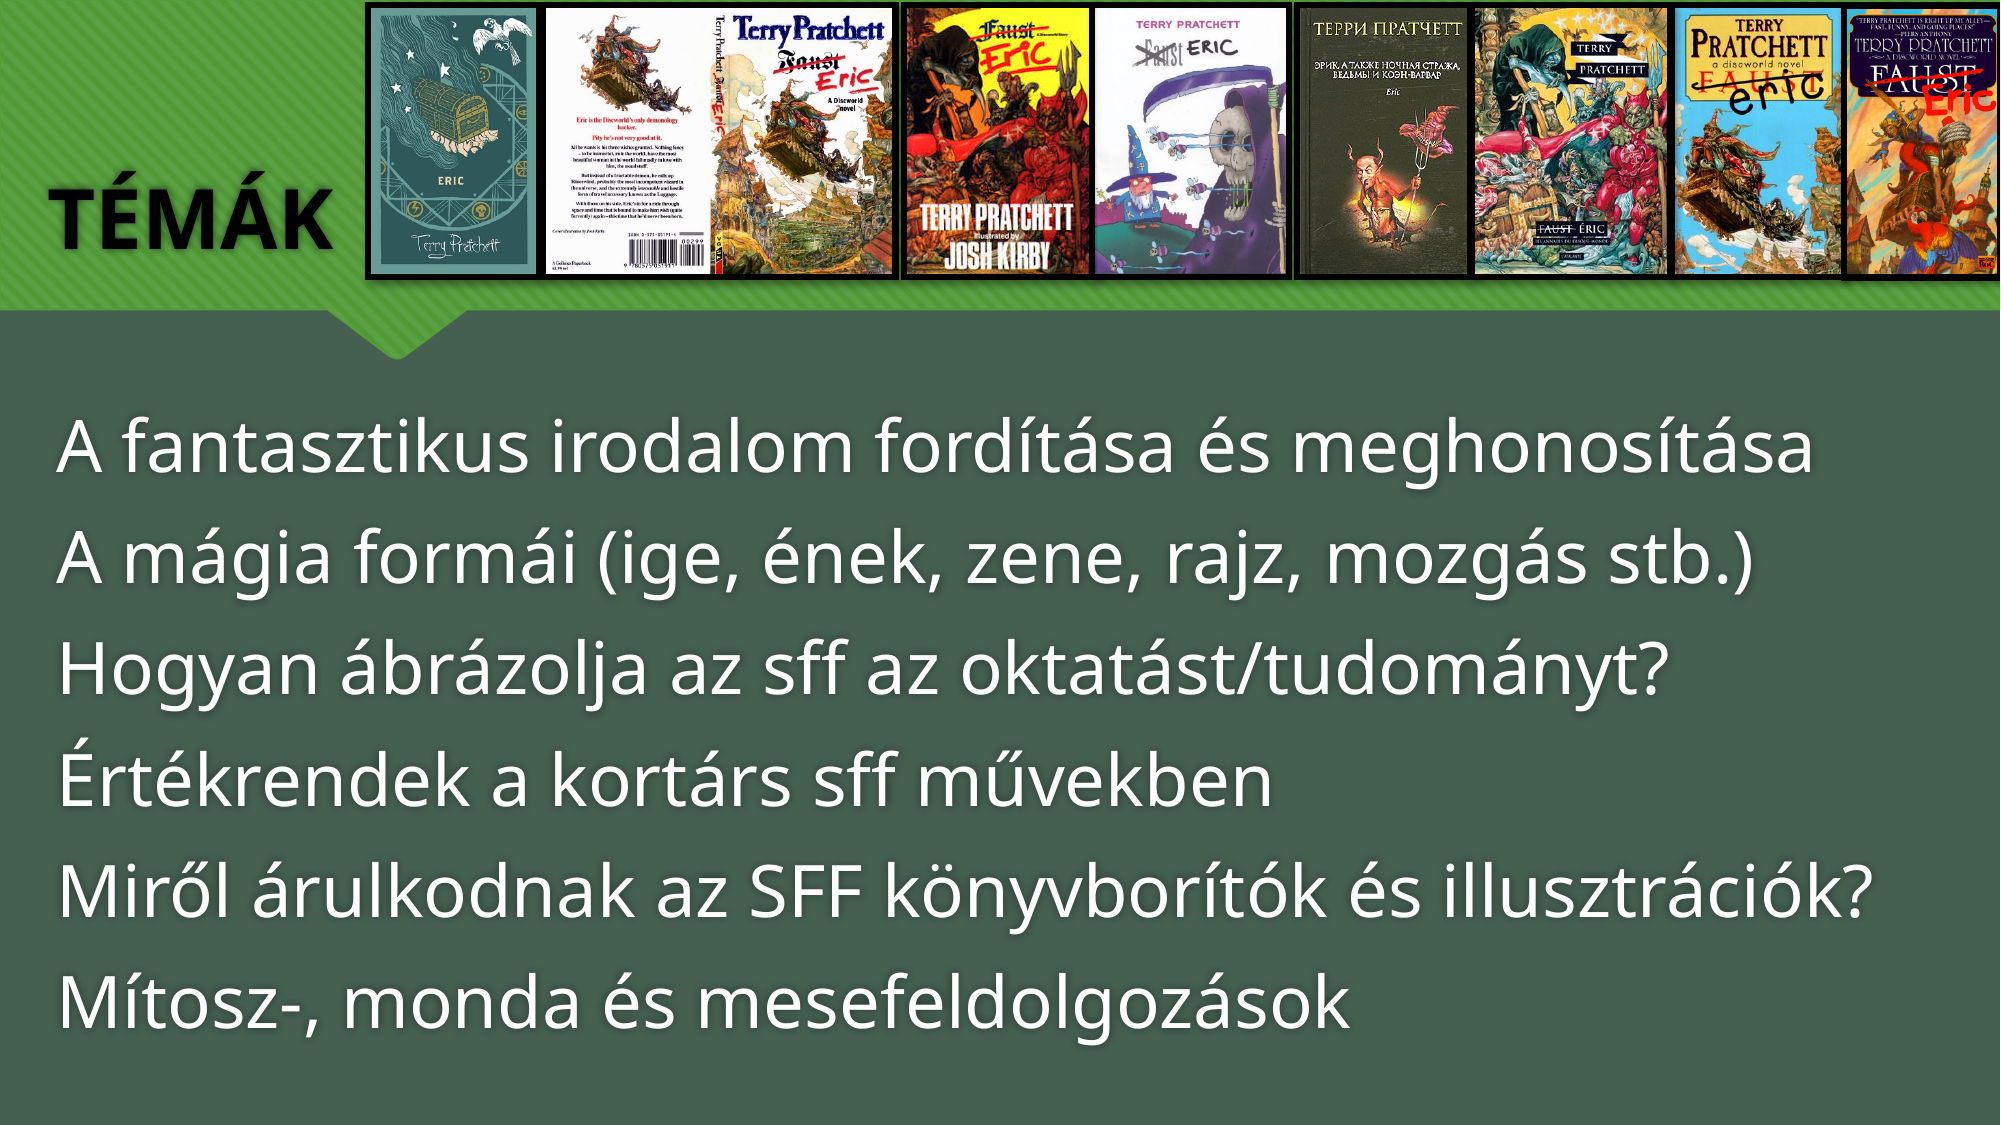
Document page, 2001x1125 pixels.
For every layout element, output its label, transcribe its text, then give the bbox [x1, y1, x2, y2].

picture [1474, 7, 1668, 274]
picture [1095, 7, 1286, 274]
picture [1674, 7, 1841, 274]
picture [1300, 7, 1468, 274]
picture [1846, 8, 1998, 275]
picture [545, 7, 893, 274]
list A fantasztikus irodalom fordítása és meghonosítása A mágia formái (ige, ének, zene, rajz, mozgás stb.) Hogyan ábrázolja az sff az oktatást/tudományt? Értékrendek a kortárs sff művekben Miről árulkodnak az SFF könyvborítók és illusztrációk? Mítosz-, monda és mesefeldolgozások [41, 363, 1898, 1080]
title TÉMÁK [32, 114, 363, 274]
picture [370, 7, 536, 274]
picture [906, 7, 1090, 274]
